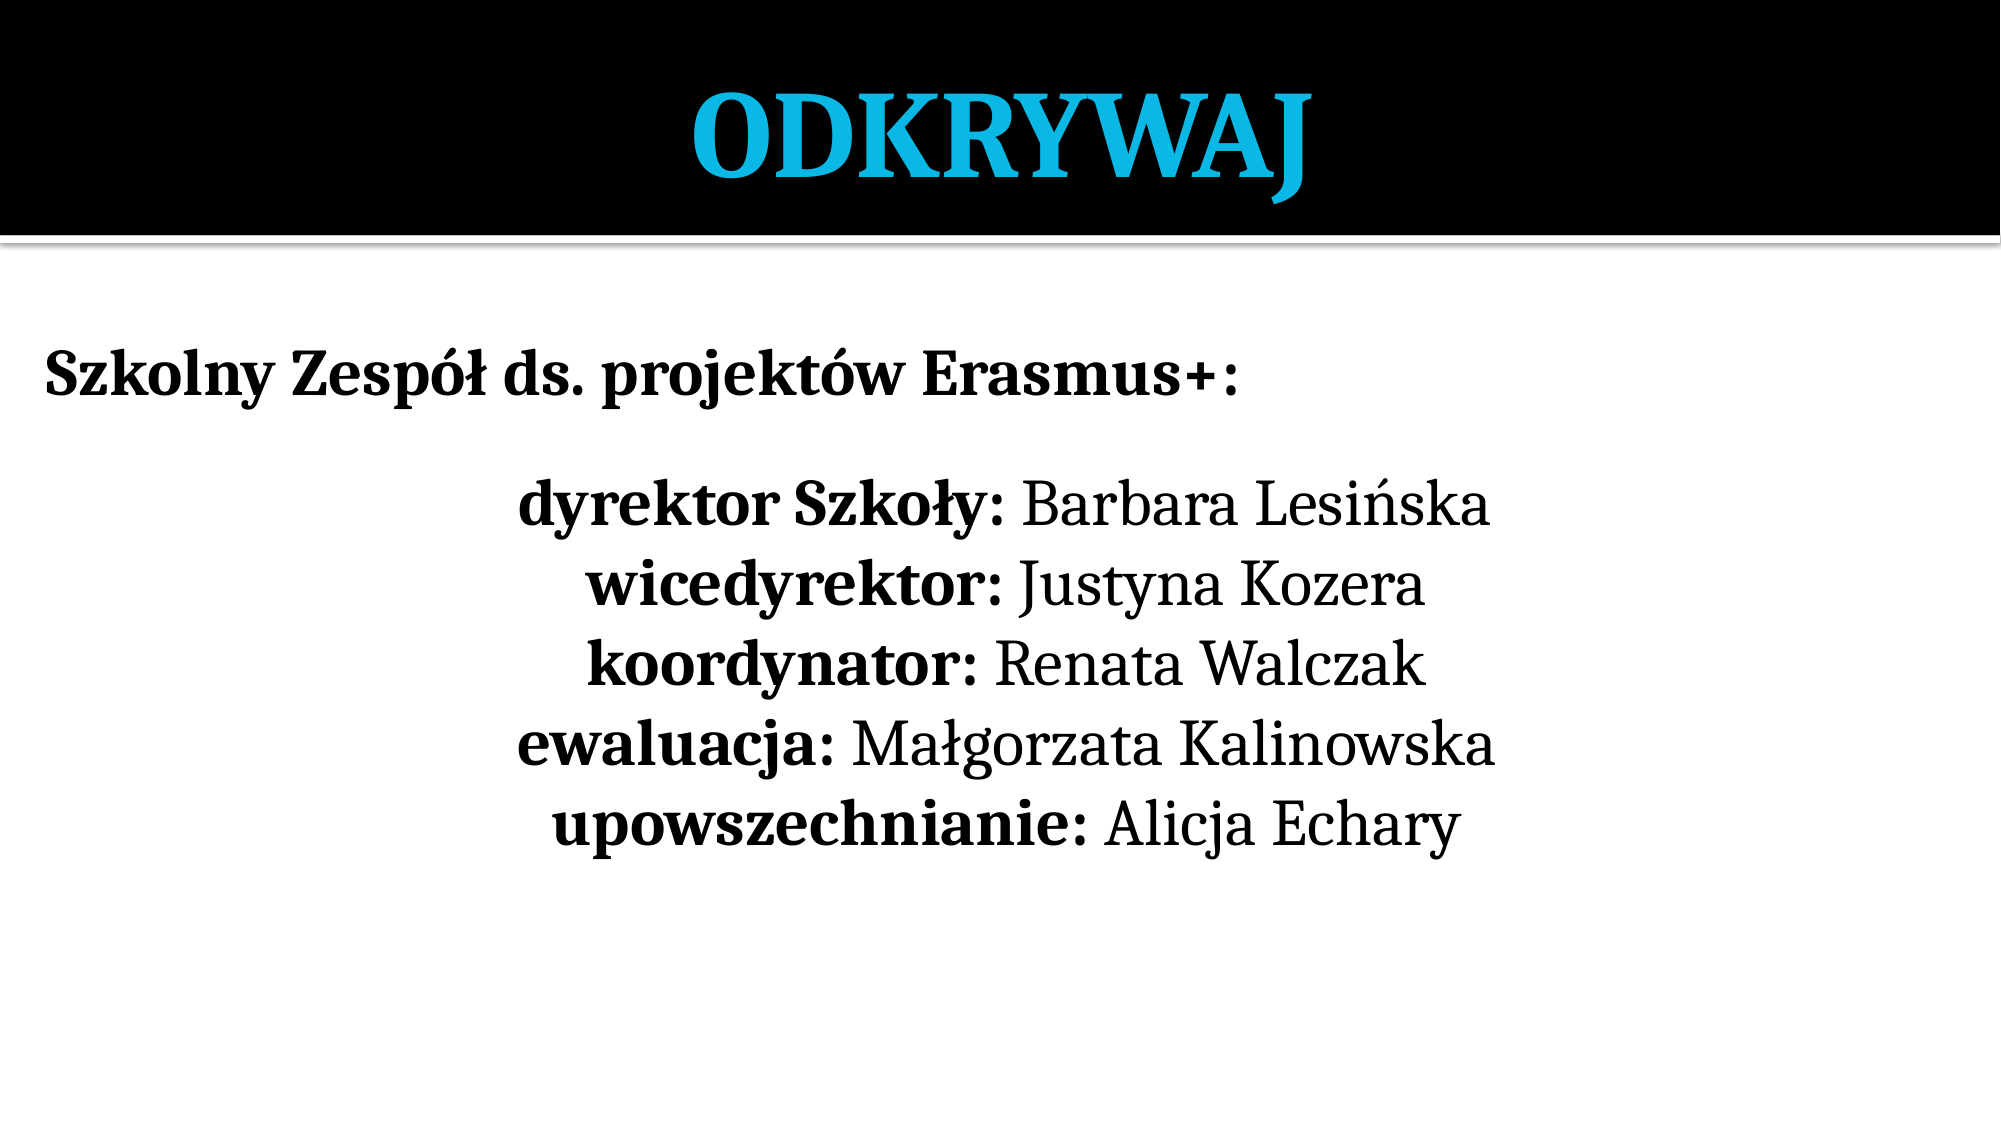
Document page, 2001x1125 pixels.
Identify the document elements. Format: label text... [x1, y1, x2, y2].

text_box Szkolny Zespół ds. projektów Erasmus+: dyrektor Szkoły: Barbara Lesińska wicedyrektor: Justyna Kozera koordynator: Renata Walczak ewaluacja: Małgorzata Kalinowska upowszechnianie: Alicja Echary [32, 321, 1968, 926]
title ODKRYWAJ [99, 24, 1900, 231]
